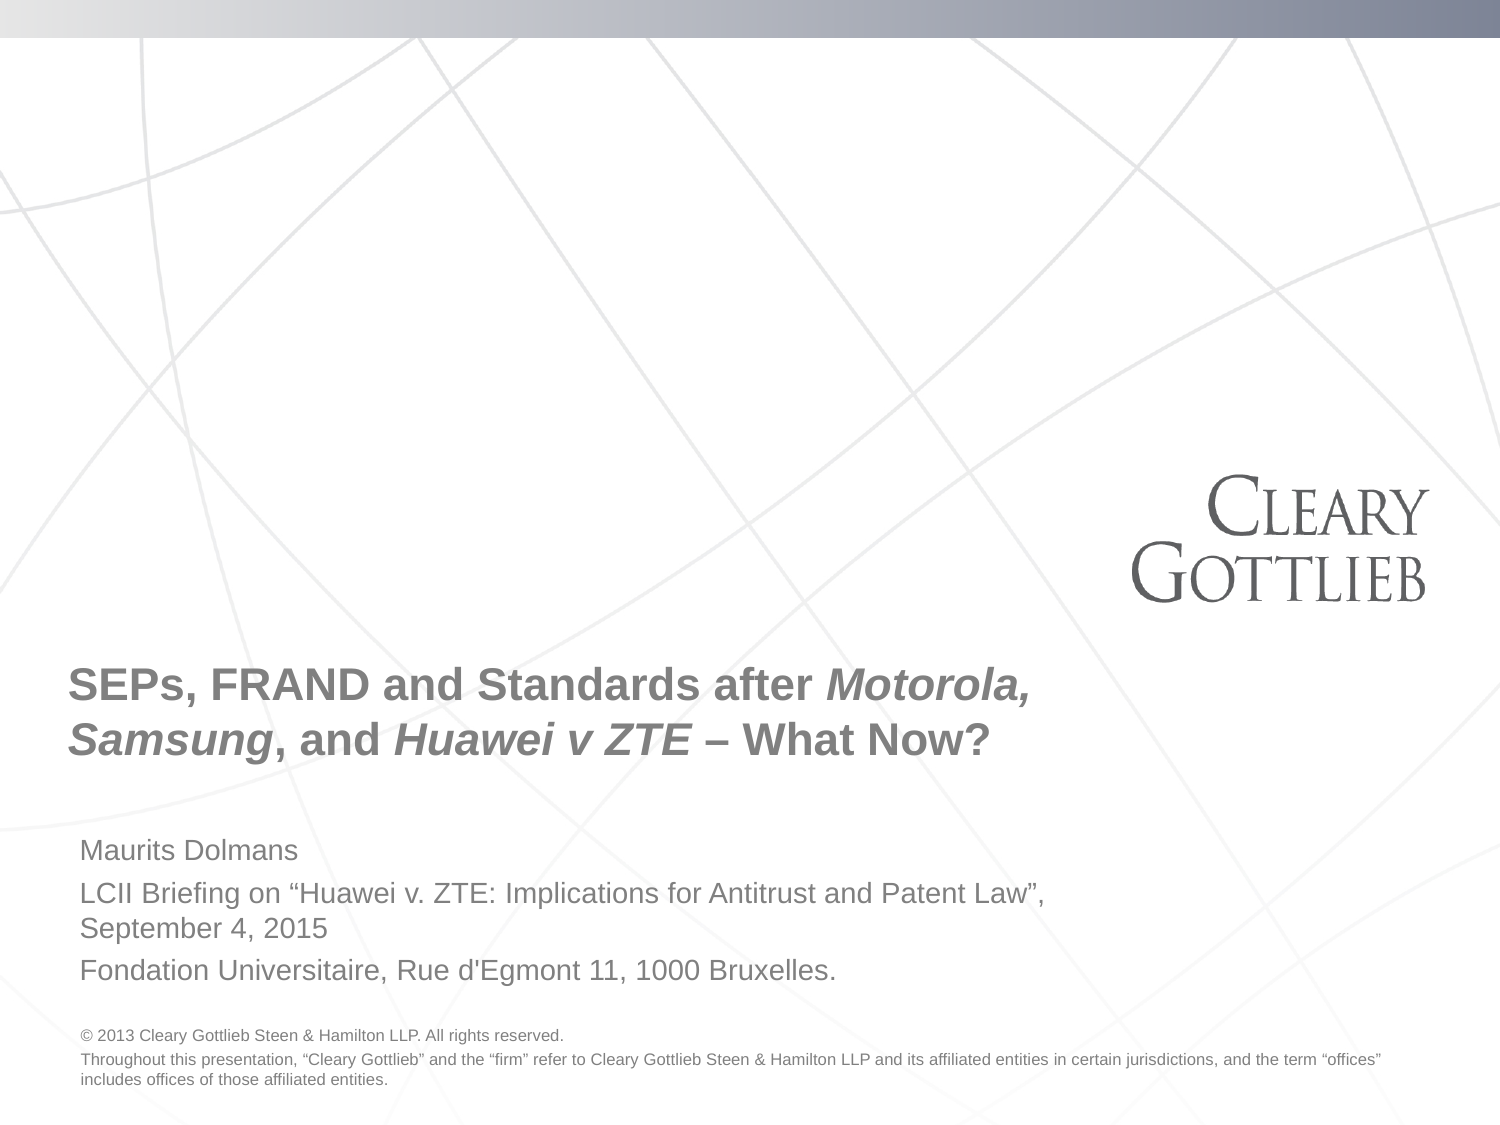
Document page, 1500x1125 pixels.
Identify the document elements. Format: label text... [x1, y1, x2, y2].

subtitle Maurits Dolmans LCII Briefing on “Huawei v. ZTE: Implications for Antitrust and Patent Law”, September 4, 2015 Fondation Universitaire, Rue d'Egmont 11, 1000 Bruxelles. [64, 835, 1070, 965]
title SEPs, FRAND and Standards after Motorola, Samsung, and Huawei v ZTE – What Now? [53, 647, 1221, 835]
picture [0, 37, 1500, 1125]
